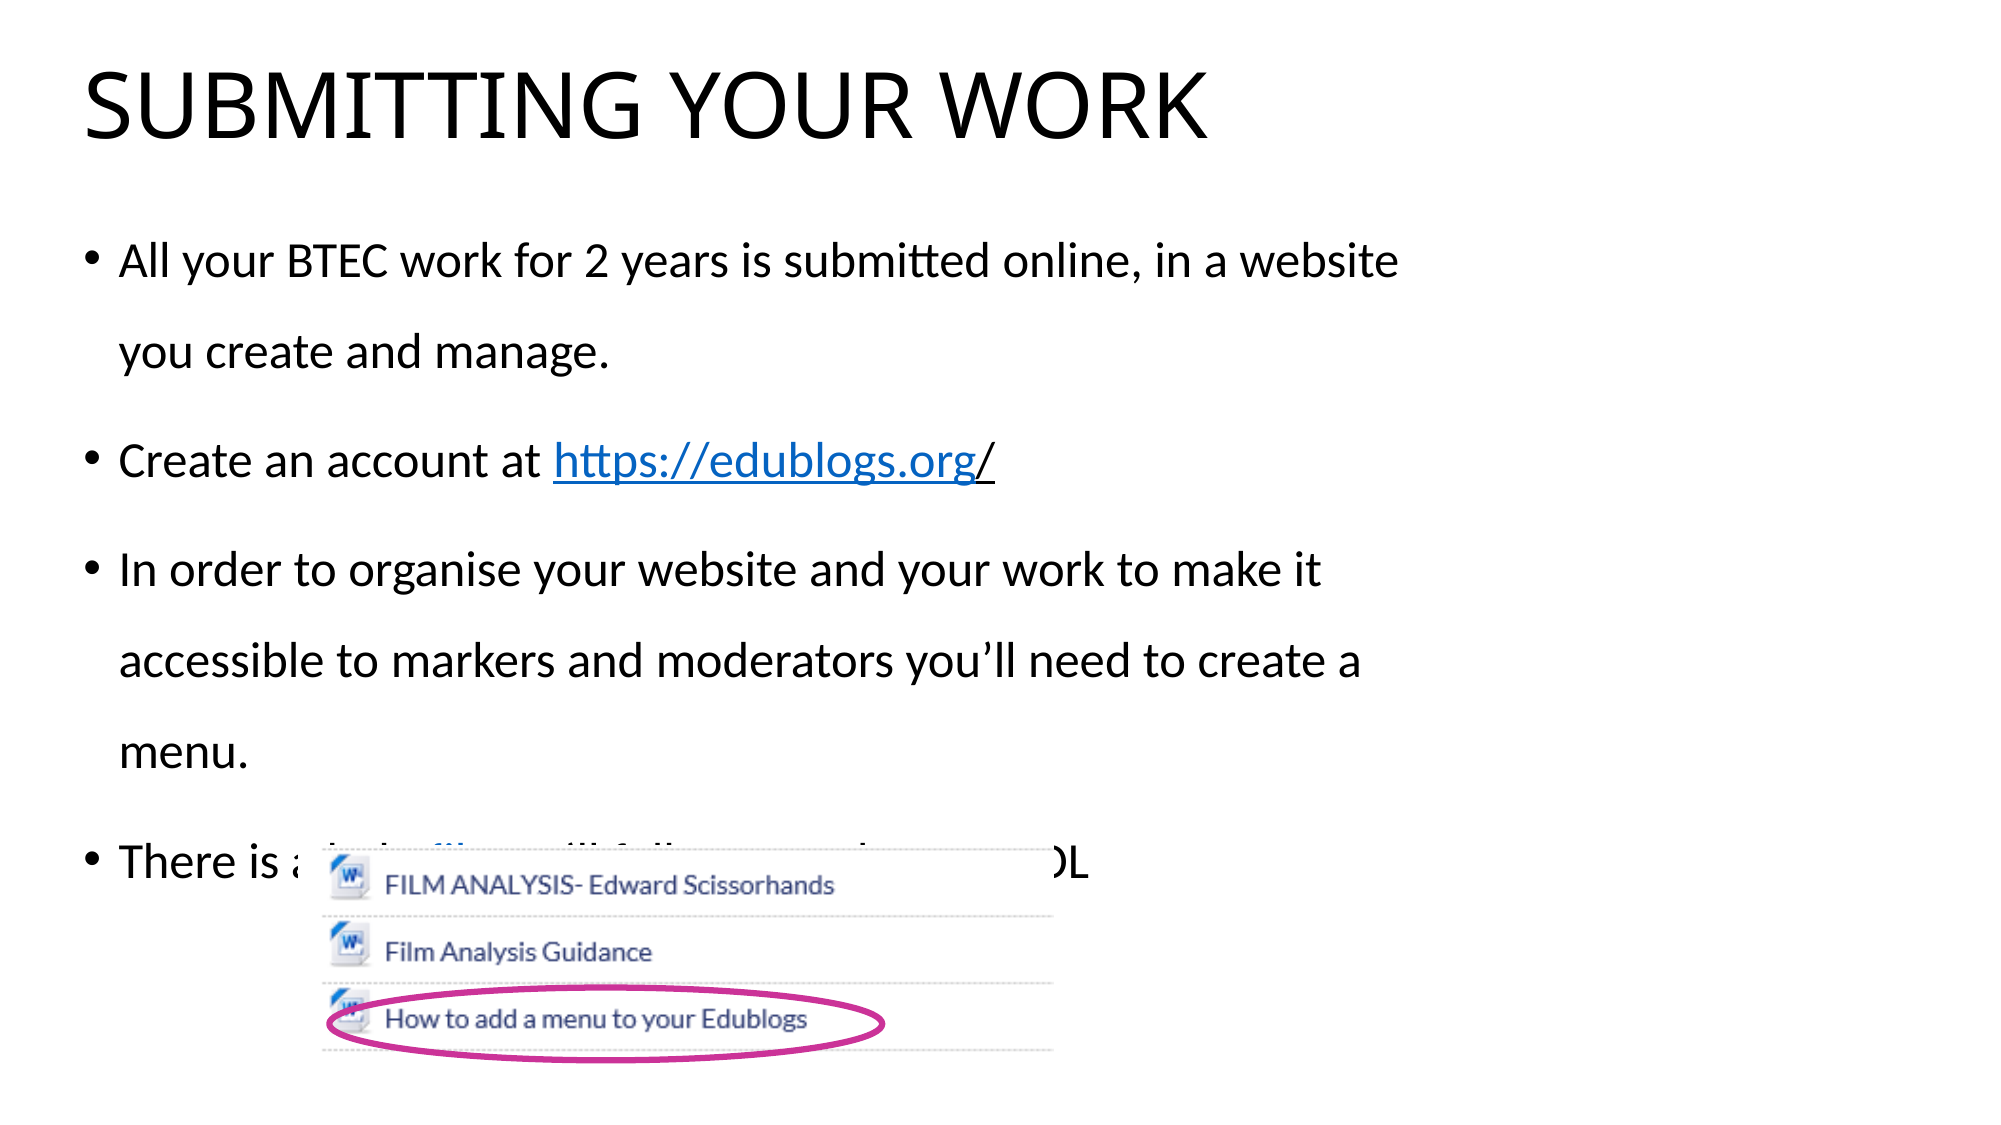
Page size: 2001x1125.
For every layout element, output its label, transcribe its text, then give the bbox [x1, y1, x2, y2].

list All your BTEC work for 2 years is submitted online, in a website you create and manage. Create an account at https://edublogs.org/ In order to organise your website and your work to make it accessible to markers and moderators you’ll need to create a menu. There is a help file we’ll follow together on GOL [68, 218, 1467, 897]
title SUBMITTING YOUR WORK [68, 0, 1794, 218]
picture [298, 845, 1054, 1061]
